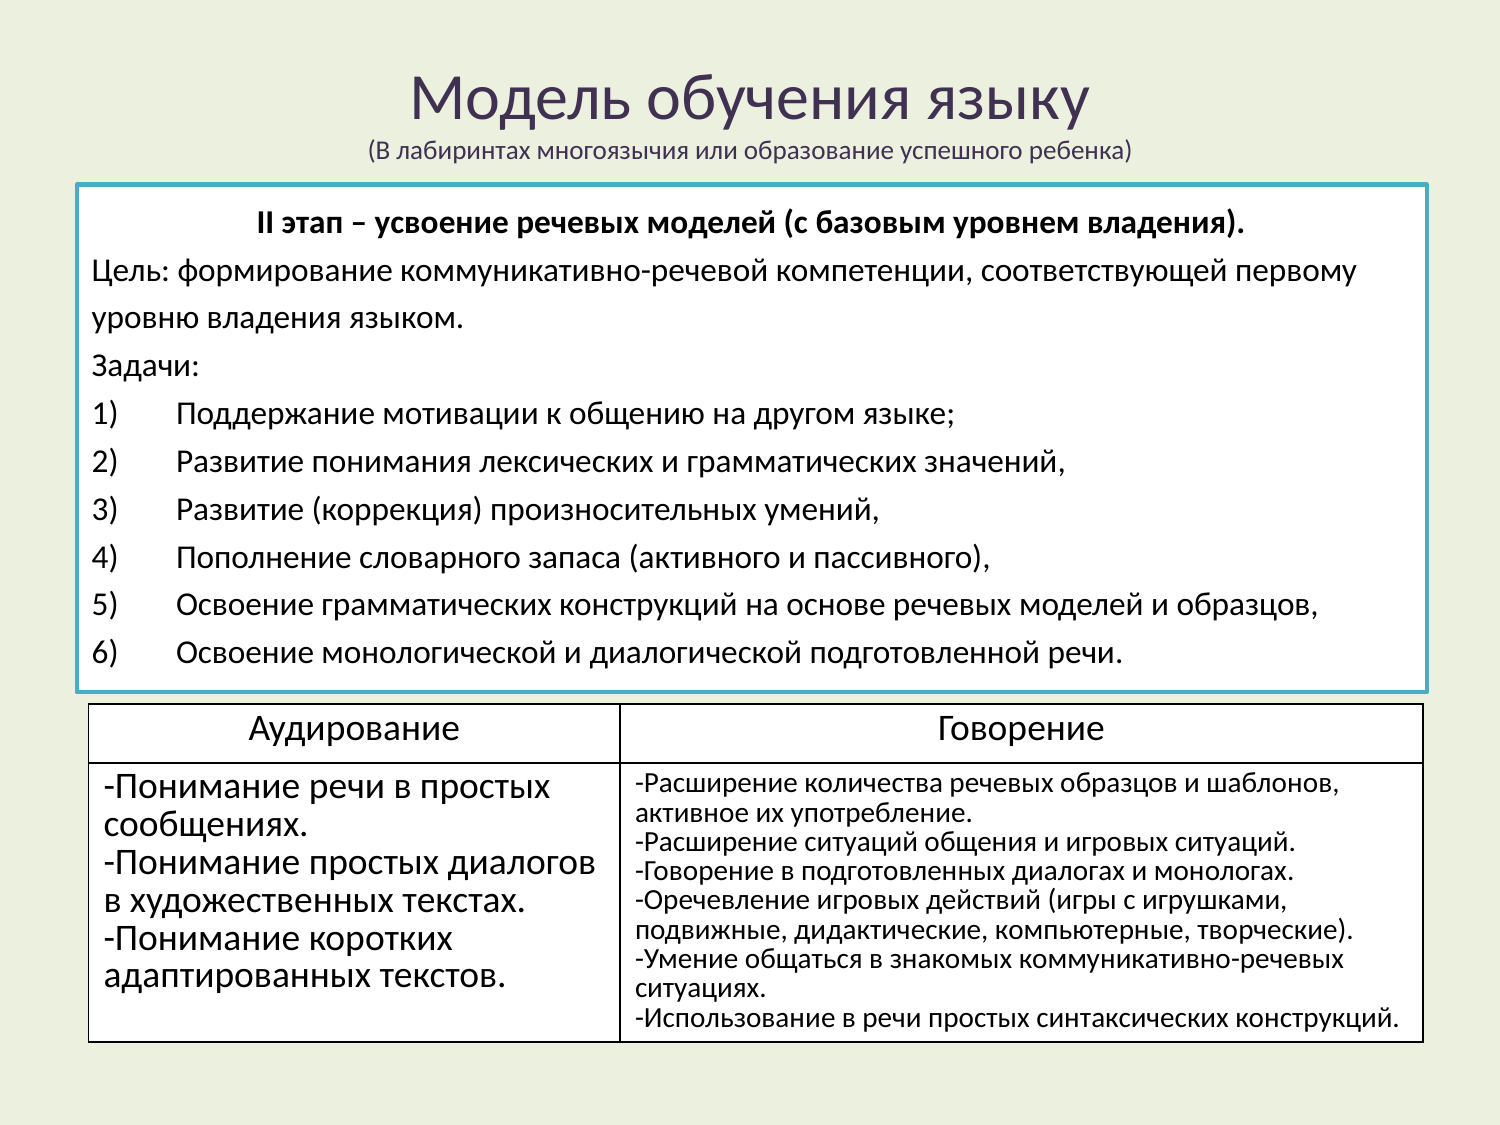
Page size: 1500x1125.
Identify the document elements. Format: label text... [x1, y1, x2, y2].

title Модель обучения языку (В лабиринтах многоязычия или образование успешного ребенка) [75, 45, 1425, 173]
list II этап – усвоение речевых моделей (с базовым уровнем владения). Цель: формирование коммуникативно-речевой компетенции, соответствующей первому уровню владения языком. Задачи: Поддержание мотивации к общению на другом языке; Развитие понимания лексических и грамматических значений, Развитие (коррекция) произносительных умений, Пополнение словарного запаса (активного и пассивного), Освоение грамматических конструкций на основе речевых моделей и образцов, Освоение монологической и диалогической подготовленной речи. [75, 182, 1429, 694]
table_header Аудирование [89, 705, 619, 762]
table_cell -Понимание речи в простых сообщениях. -Понимание простых диалогов в художественных текстах. -Понимание коротких адаптированных текстов. [89, 764, 619, 1041]
table_header Говорение [621, 705, 1422, 762]
table_cell -Расширение количества речевых образцов и шаблонов, активное их употребление. -Расширение ситуаций общения и игровых ситуаций. -Говорение в подготовленных диалогах и монологах. -Оречевление игровых действий (игры с игрушками, подвижные, дидактические, компьютерные, творческие). -Умение общаться в знакомых коммуникативно-речевых ситуациях. -Использование в речи простых синтаксических конструкций. [621, 764, 1422, 1041]
